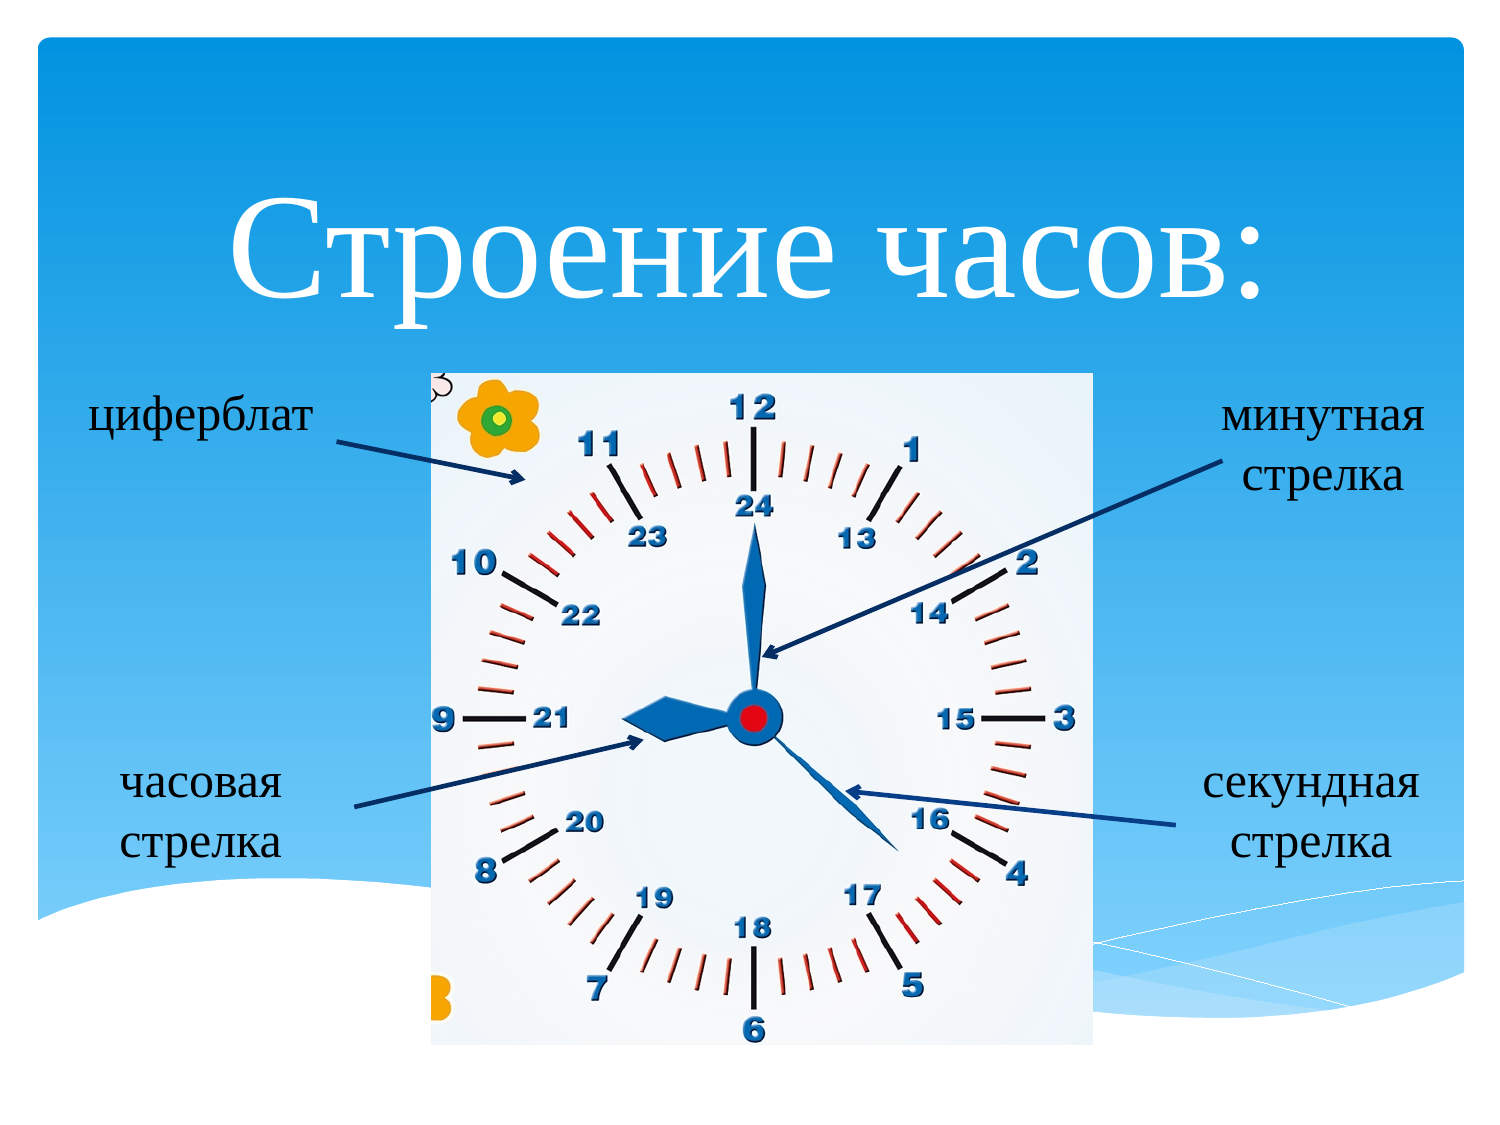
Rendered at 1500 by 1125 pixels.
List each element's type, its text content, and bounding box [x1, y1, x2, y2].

text_box секундная стрелка [1175, 739, 1447, 875]
title Строение часов: [112, 42, 1388, 335]
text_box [844, 790, 1177, 826]
text_box часовая стрелка [47, 739, 355, 875]
picture [430, 373, 1093, 1045]
text_box циферблат [64, 373, 337, 449]
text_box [354, 739, 644, 808]
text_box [336, 441, 526, 480]
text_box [761, 460, 1223, 658]
text_box минутная стрелка [1175, 373, 1471, 509]
